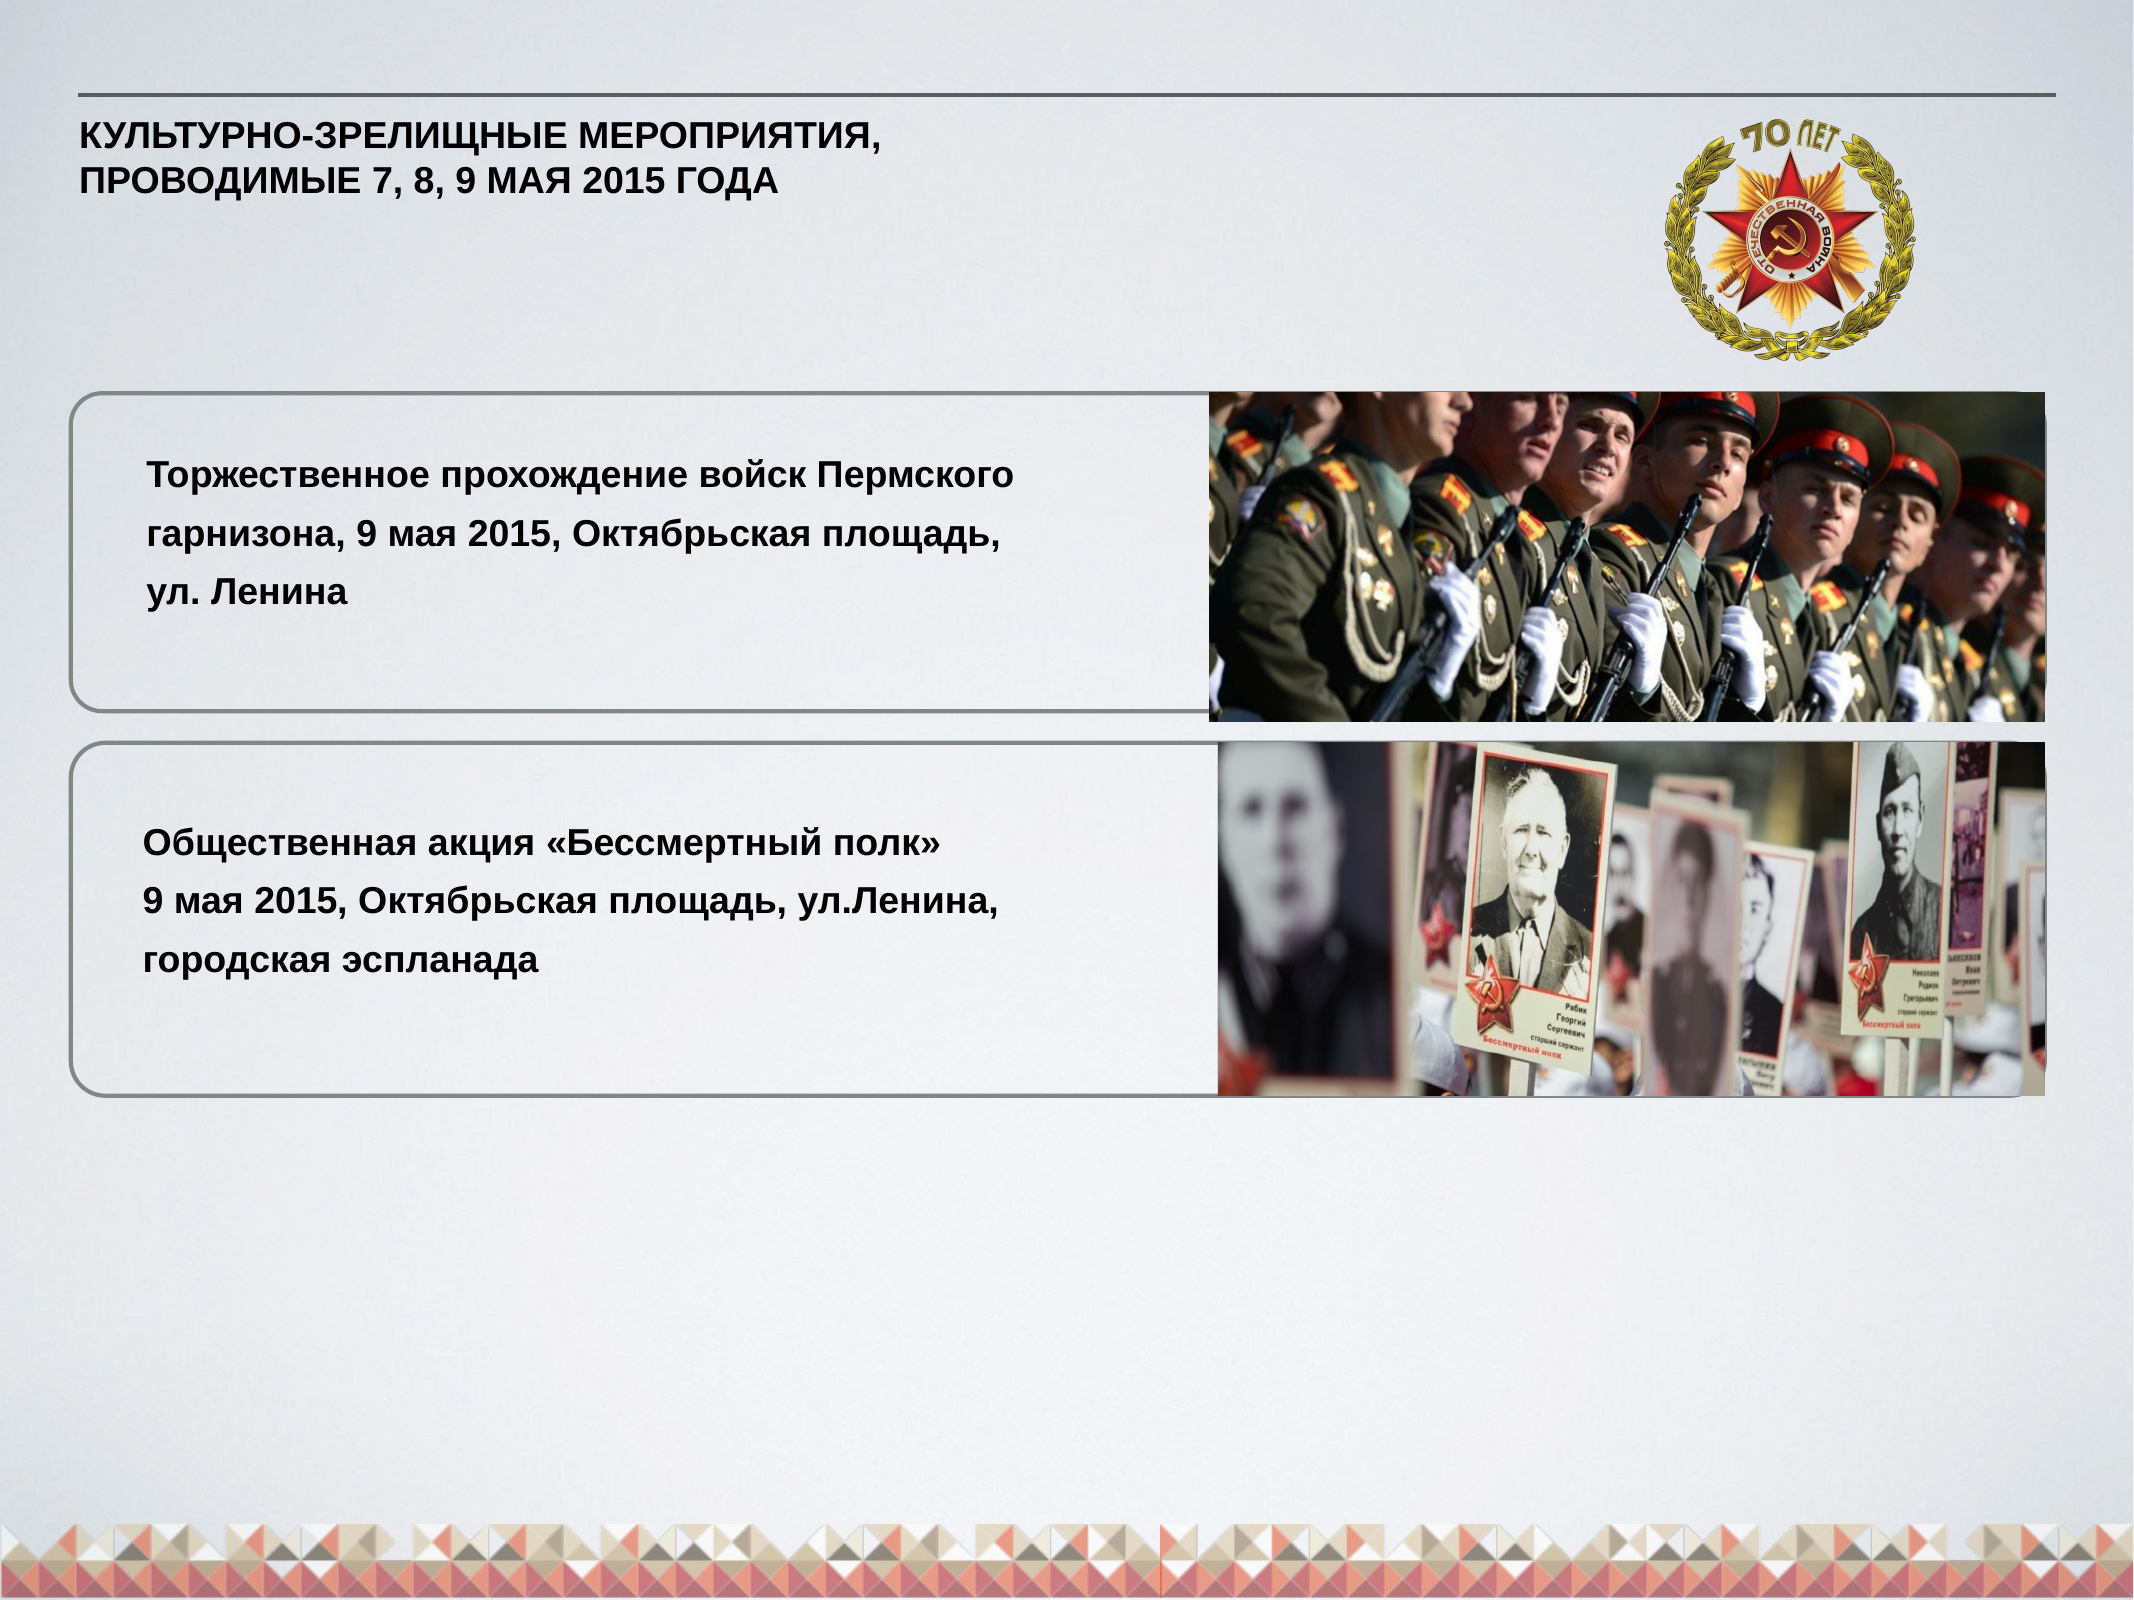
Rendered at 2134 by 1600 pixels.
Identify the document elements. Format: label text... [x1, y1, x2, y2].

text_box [0, 1524, 2134, 1600]
picture [0, 0, 2134, 1524]
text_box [70, 742, 1217, 1096]
text_box КУЛЬТУРНО-ЗРЕЛИЩНЫЕ МЕРОПРИЯТИЯ, ПРОВОДИМЫЕ 7, 8, 9 МАЯ 2015 ГОДА [70, 103, 2071, 210]
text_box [70, 392, 1208, 712]
